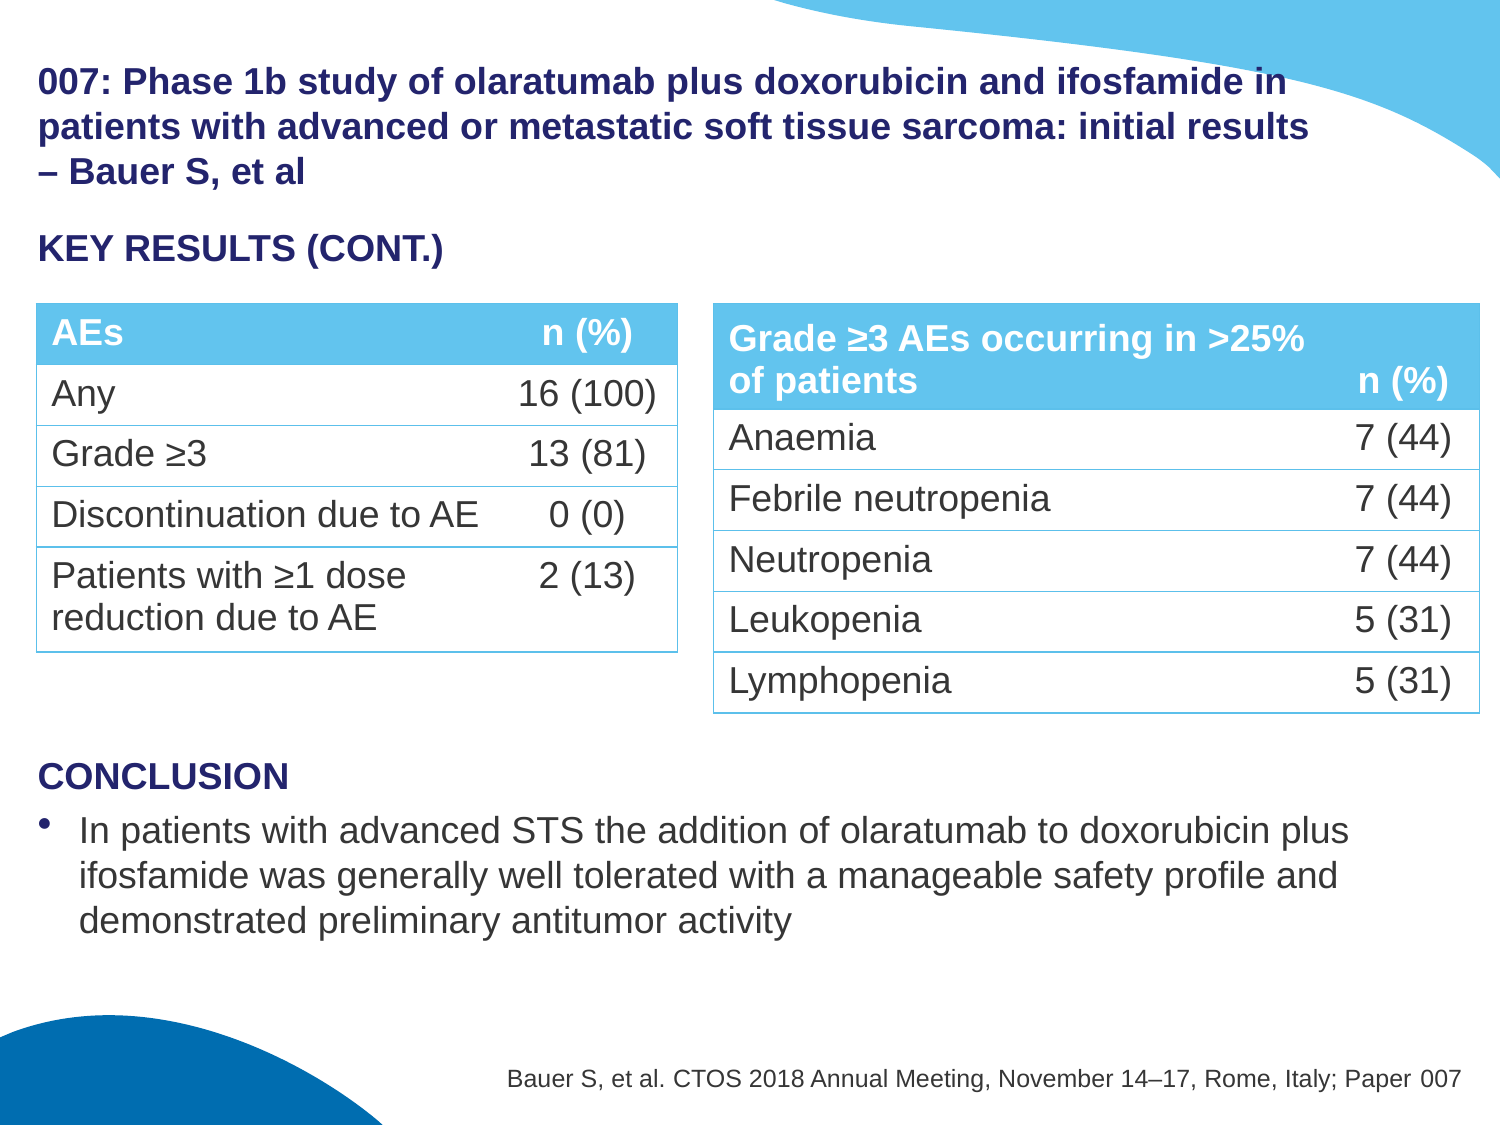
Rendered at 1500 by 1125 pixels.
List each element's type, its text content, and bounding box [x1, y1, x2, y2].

table_cell 16 (100) [498, 365, 677, 425]
table_cell 13 (81) [498, 426, 677, 486]
table_cell 2 (13) [498, 548, 677, 651]
table_cell Anaemia [714, 410, 1327, 469]
table_cell 7 (44) [1327, 531, 1479, 591]
table_header Grade ≥3 AEs occurring in >25% of patients [714, 304, 1327, 408]
table_cell Lymphopenia [714, 653, 1327, 712]
table_cell 0 (0) [498, 487, 677, 546]
table_cell Leukopenia [714, 592, 1327, 651]
table_cell Any [37, 365, 498, 425]
table_cell 7 (44) [1327, 410, 1479, 469]
table_cell Neutropenia [714, 531, 1327, 591]
table_cell Grade ≥3 [37, 426, 498, 486]
table_cell 5 (31) [1327, 592, 1479, 651]
table_header n (%) [1327, 304, 1479, 408]
list KEY RESULTS (CONT.) CONCLUSION In patients with advanced STS the addition of olaratumab to doxorubicin plus ifosfamide was generally well tolerated with a manageable safety profile and demonstrated preliminary antitumor activity [37, 216, 1463, 1088]
title 007: Phase 1b study of olaratumab plus doxorubicin and ifosfamide in patients with advanced or metastatic soft tissue sarcoma: initial results – Bauer S, et al [37, 37, 1331, 192]
table_cell Discontinuation due to AE [37, 487, 498, 546]
table_cell Patients with ≥1 dose reduction due to AE [37, 548, 498, 651]
table_cell 7 (44) [1327, 470, 1479, 530]
table_header n (%) [498, 304, 677, 364]
text_box Bauer S, et al. CTOS 2018 Annual Meeting, November 14–17, Rome, Italy; Paper 007 [506, 1062, 1463, 1093]
table_header AEs [37, 304, 498, 364]
table_cell 5 (31) [1327, 653, 1479, 712]
table_cell Febrile neutropenia [714, 470, 1327, 530]
